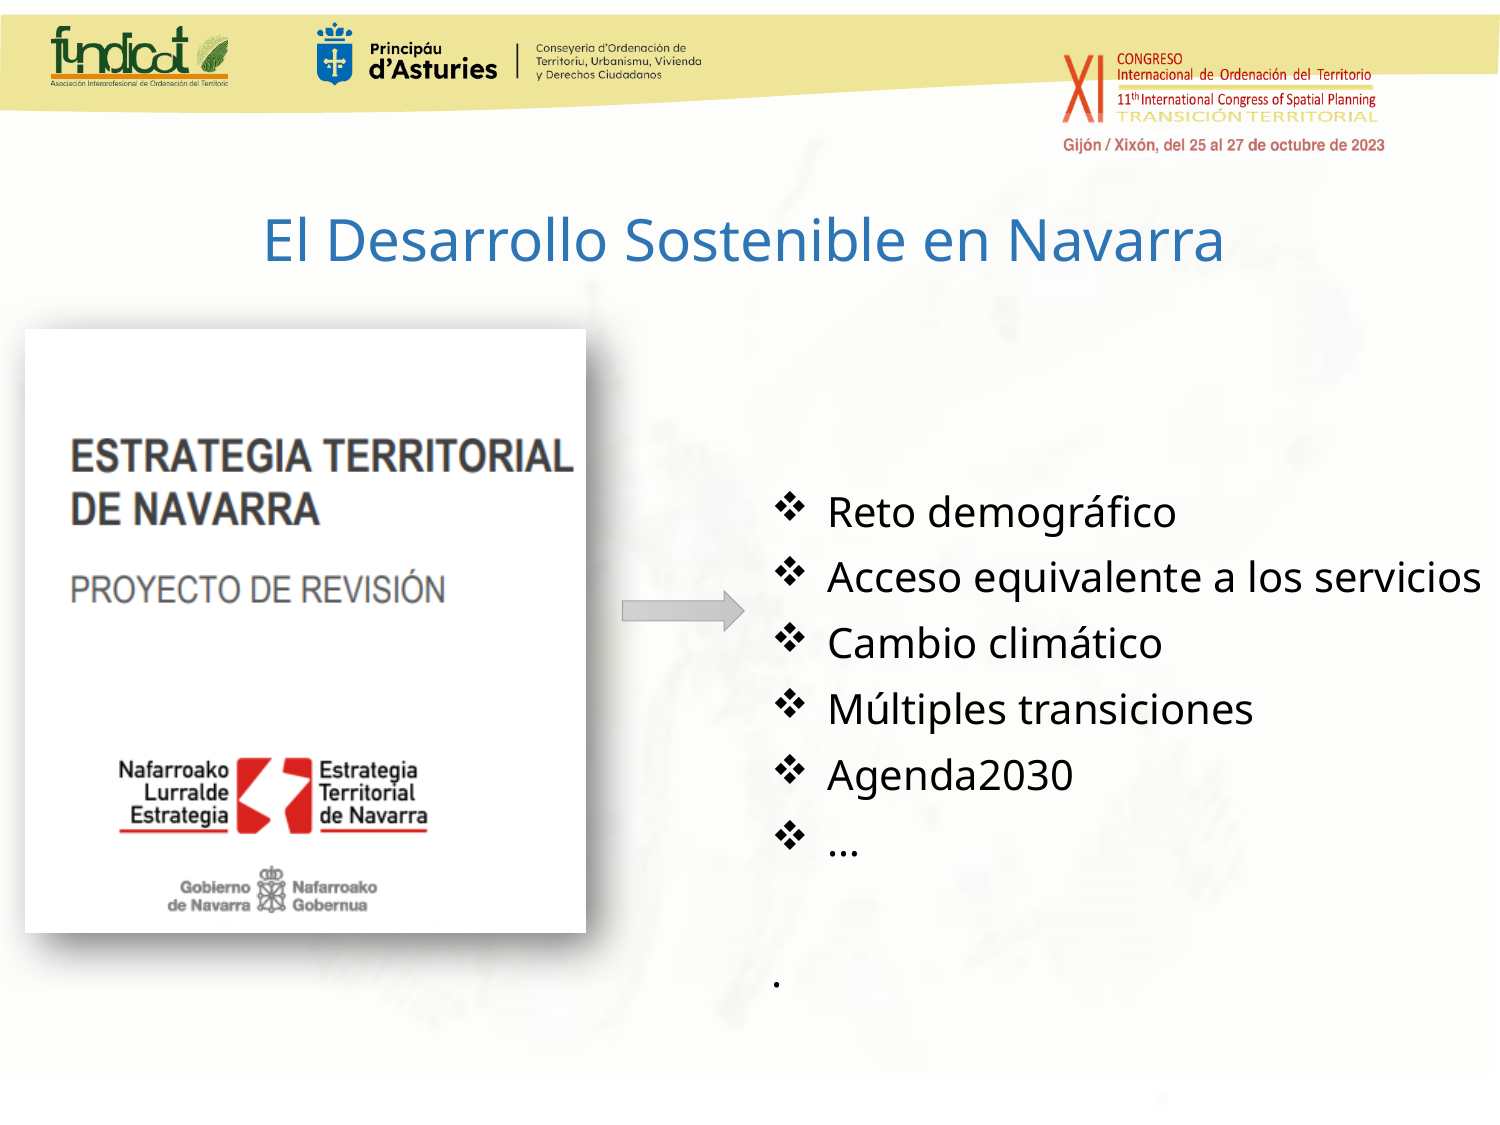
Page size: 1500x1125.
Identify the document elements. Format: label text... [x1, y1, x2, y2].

picture [317, 22, 701, 86]
picture [51, 26, 228, 86]
picture [25, 329, 586, 933]
text_box [621, 589, 745, 633]
picture [389, 33, 1500, 113]
picture [0, 0, 1500, 14]
text_box Reto demográfico Acceso equivalente a los servicios Cambio climático Múltiples transiciones Agenda2030 … . [756, 483, 1500, 1020]
title El Desarrollo Sostenible en Navarra [97, 156, 1392, 330]
